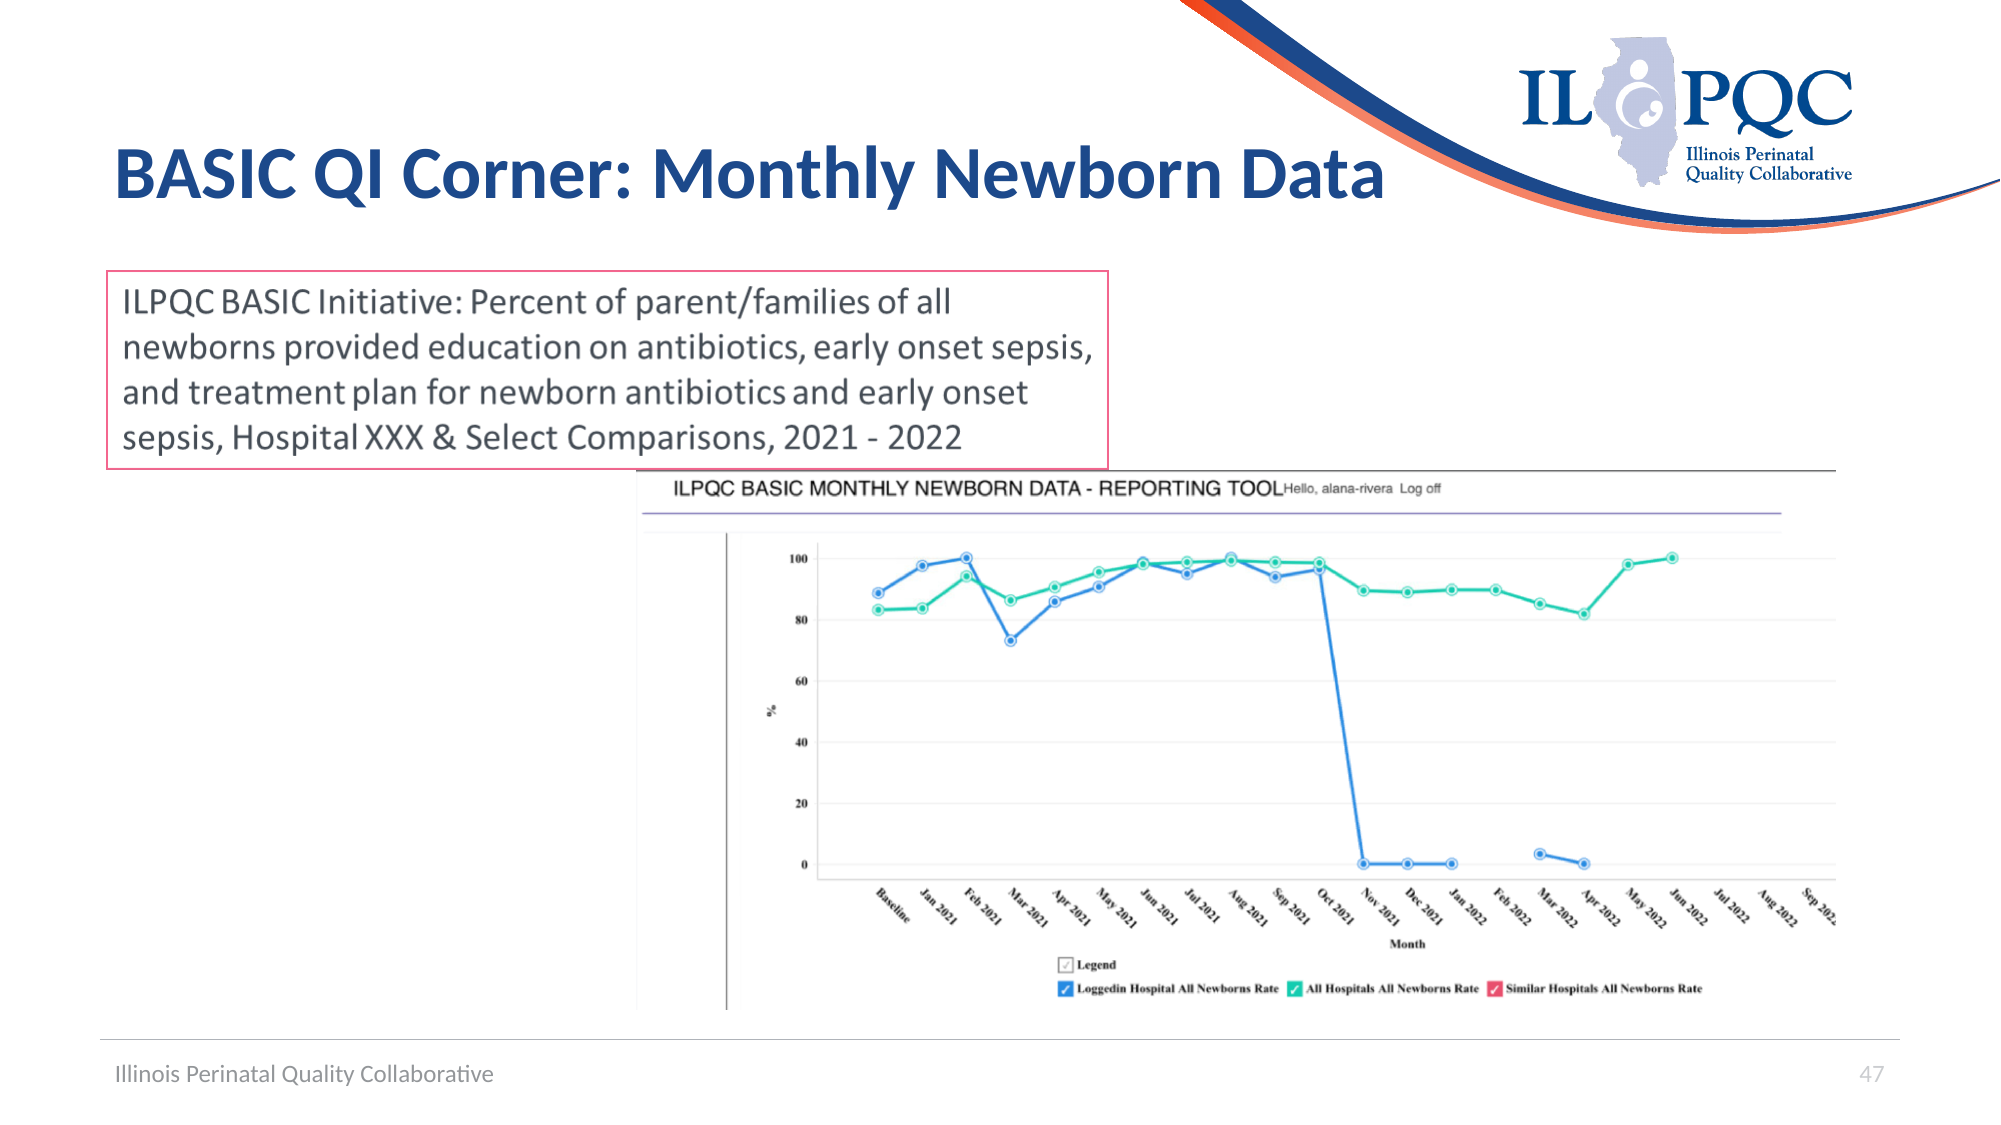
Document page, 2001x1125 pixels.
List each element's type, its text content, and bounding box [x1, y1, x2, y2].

footer Illinois Perinatal Quality Collaborative [99, 1042, 775, 1103]
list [99, 265, 1123, 483]
picture [1519, 37, 1852, 59]
title BASIC QI Corner: Monthly Newborn Data [99, 59, 1900, 278]
slide_number 47 [1449, 1042, 1900, 1103]
picture [636, 470, 1836, 1010]
